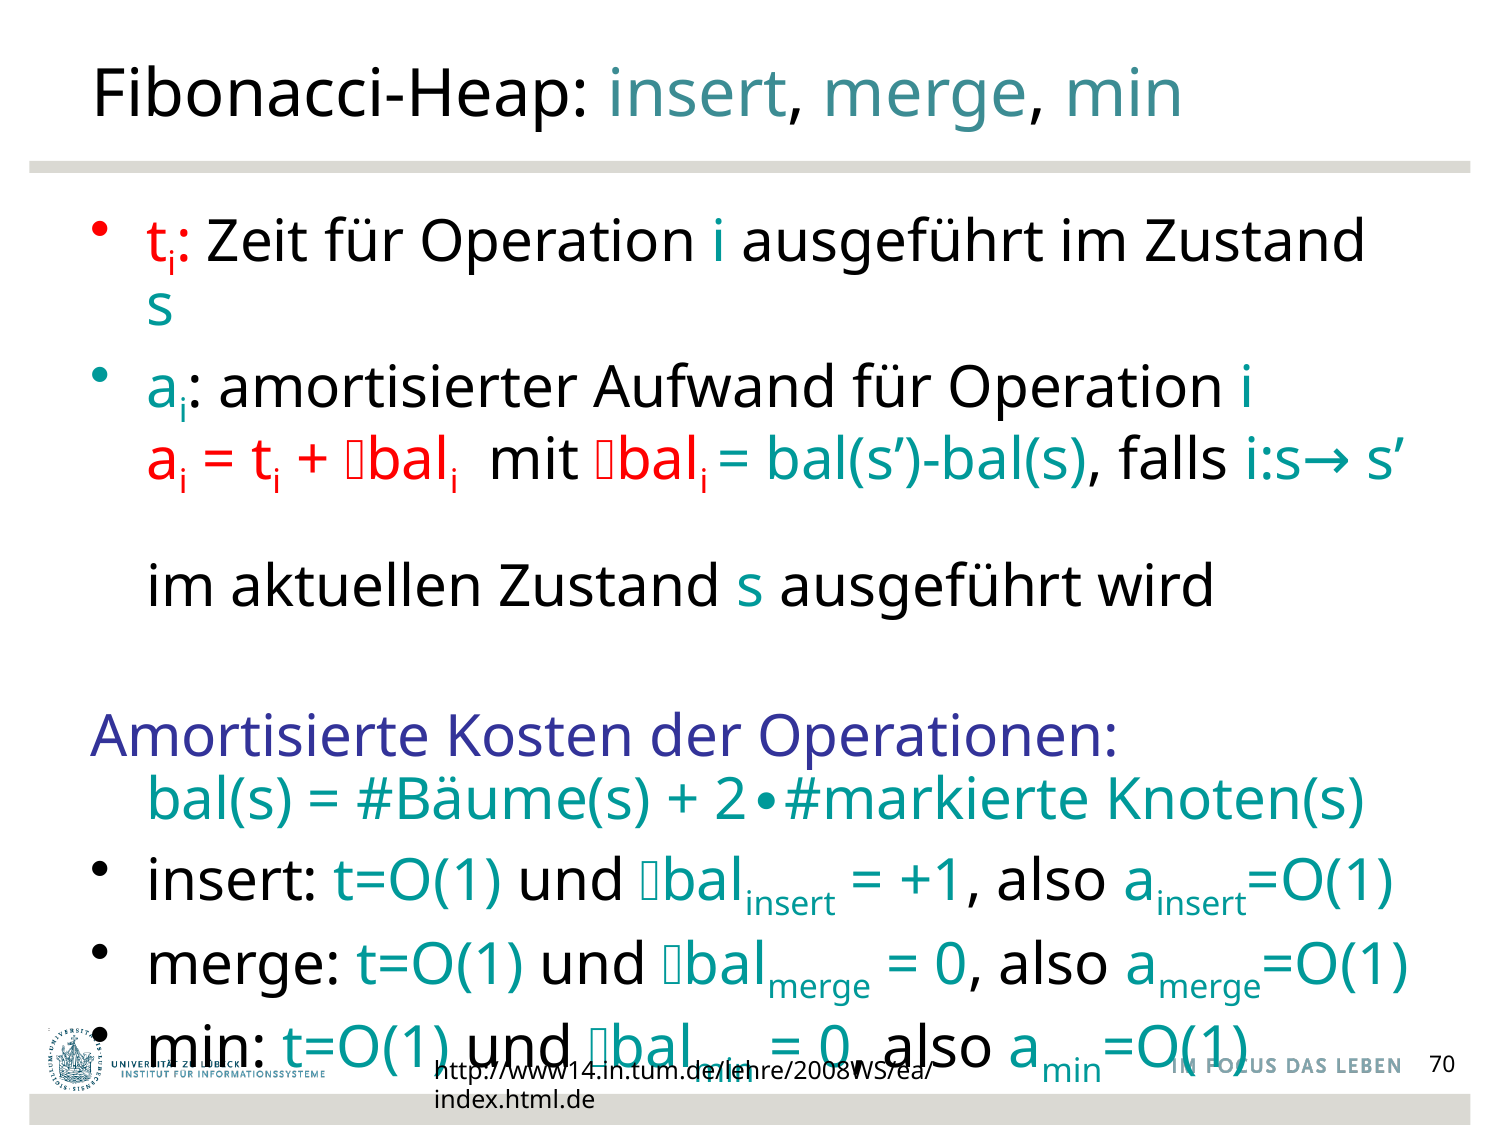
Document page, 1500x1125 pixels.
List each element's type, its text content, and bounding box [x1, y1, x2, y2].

text_box http://www14.in.tum.de/lehre/2008WS/ea/index.html.de [419, 1046, 1046, 1122]
title Fibonacci-Heap: insert, merge, min [76, 42, 1427, 126]
picture [1173, 1058, 1305, 1073]
slide_number 70 [1305, 1050, 1471, 1083]
list ti: Zeit für Operation i ausgeführt im Zustand s ai: amortisierter Aufwand für Operation i ai = ti + 𝛥bali mit 𝛥bali = bal(s’)-bal(s), falls i:s→ s’ im aktuellen Zustand s ausgeführt wird Amortisierte Kosten der Operationen: bal(s) = #Bäume(s) + 2∙#markierte Knoten(s) insert: t=O(1) und 𝛥balinsert = +1, also ainsert=O(1) merge: t=O(1) und 𝛥balmerge = 0, also amerge=O(1) min: t=O(1) und 𝛥balmin = 0, also amin=O(1) [75, 196, 1425, 1012]
